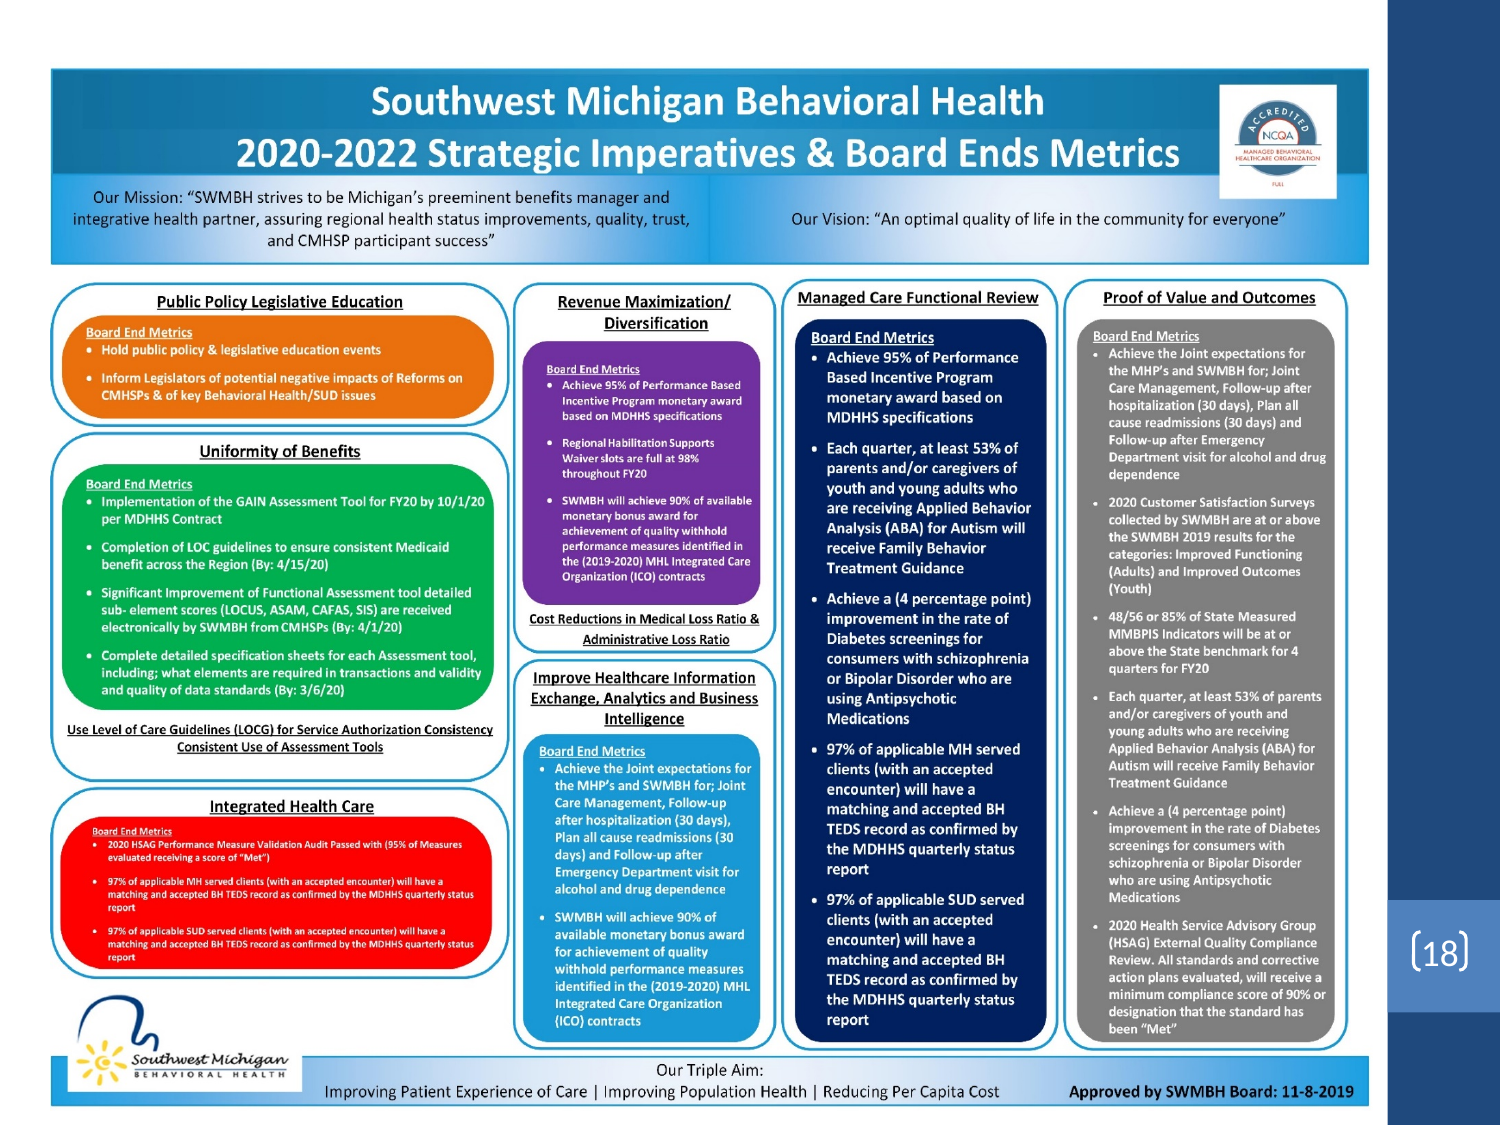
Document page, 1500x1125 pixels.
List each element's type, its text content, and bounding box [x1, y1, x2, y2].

picture [49, 61, 1376, 1112]
slide_number 18 [1411, 930, 1468, 972]
